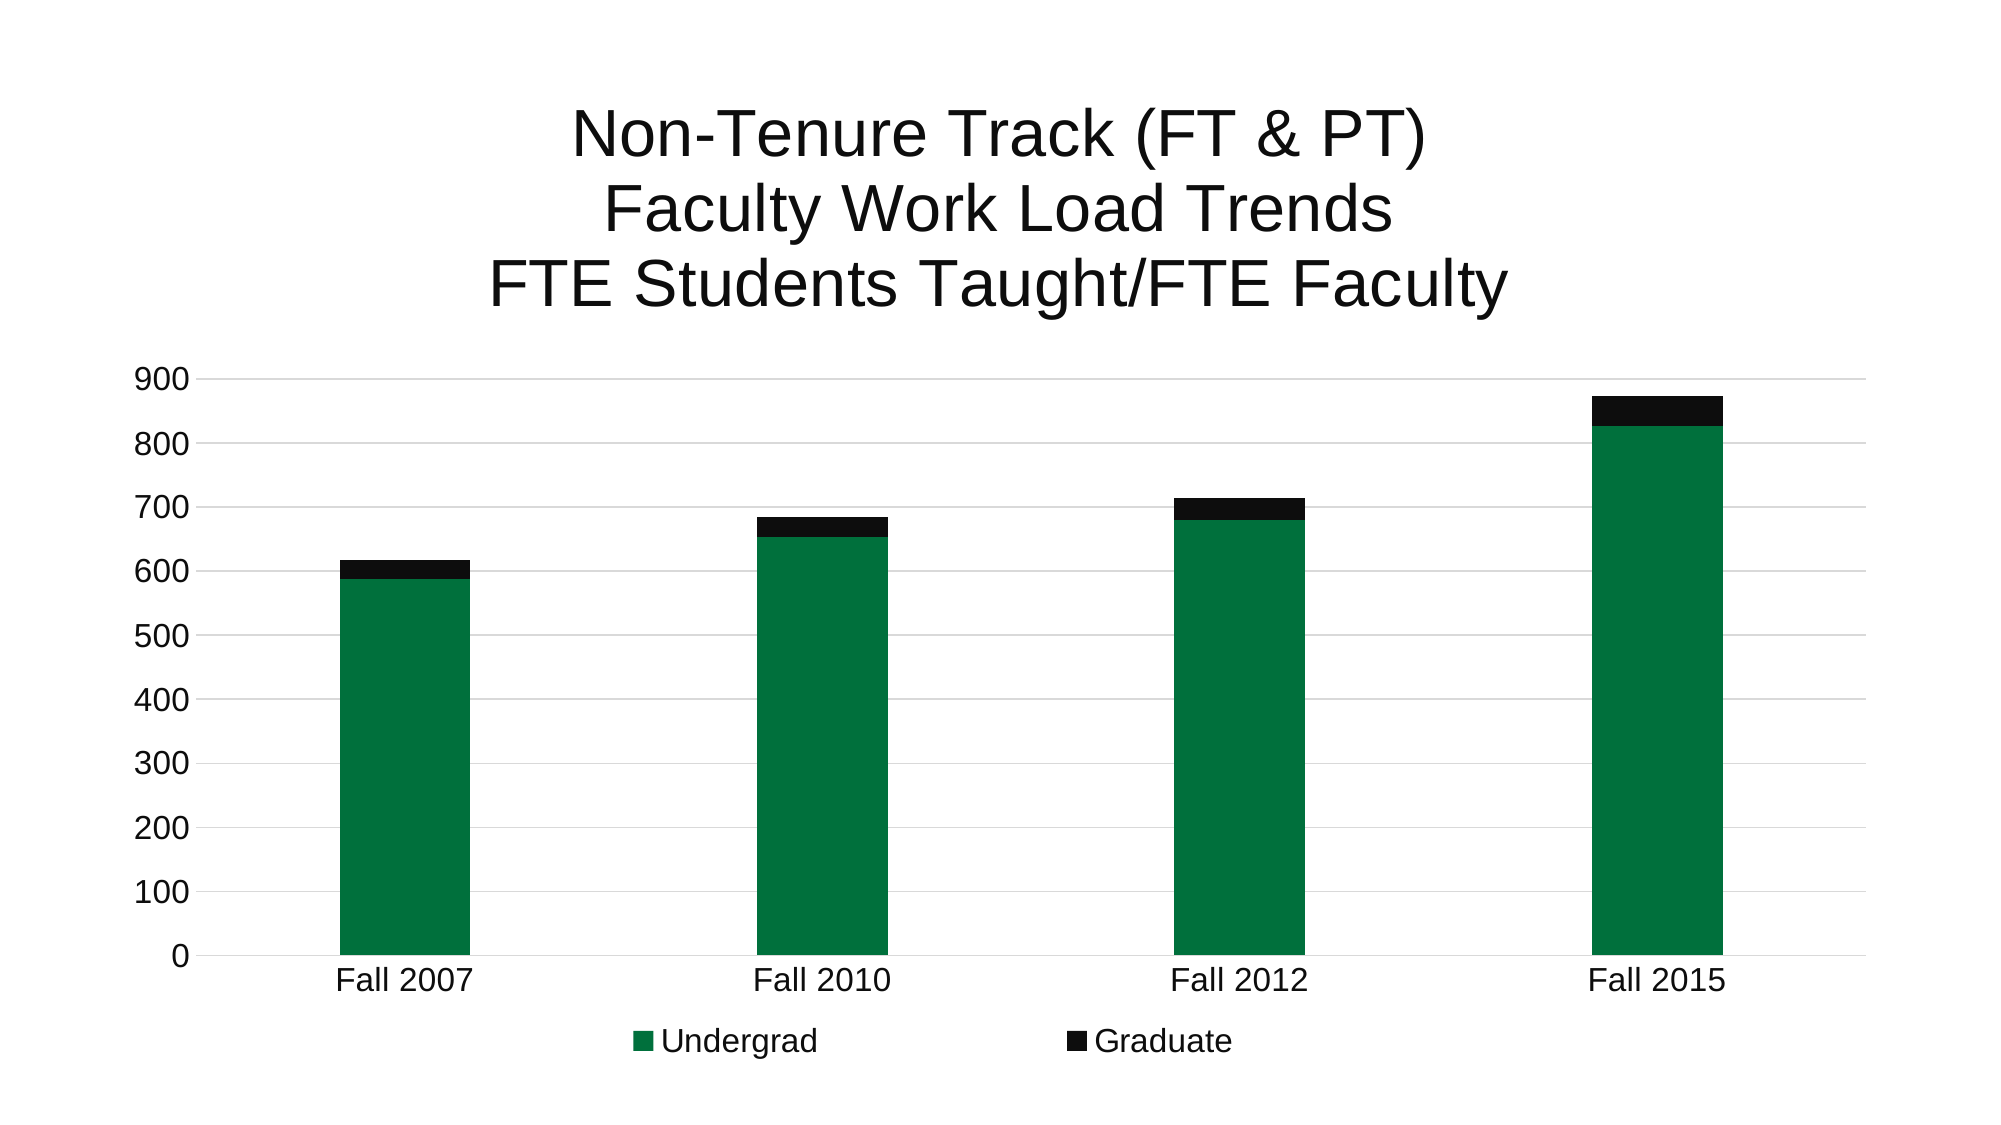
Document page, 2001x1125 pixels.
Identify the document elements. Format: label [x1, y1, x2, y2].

chart [97, 46, 1903, 1079]
